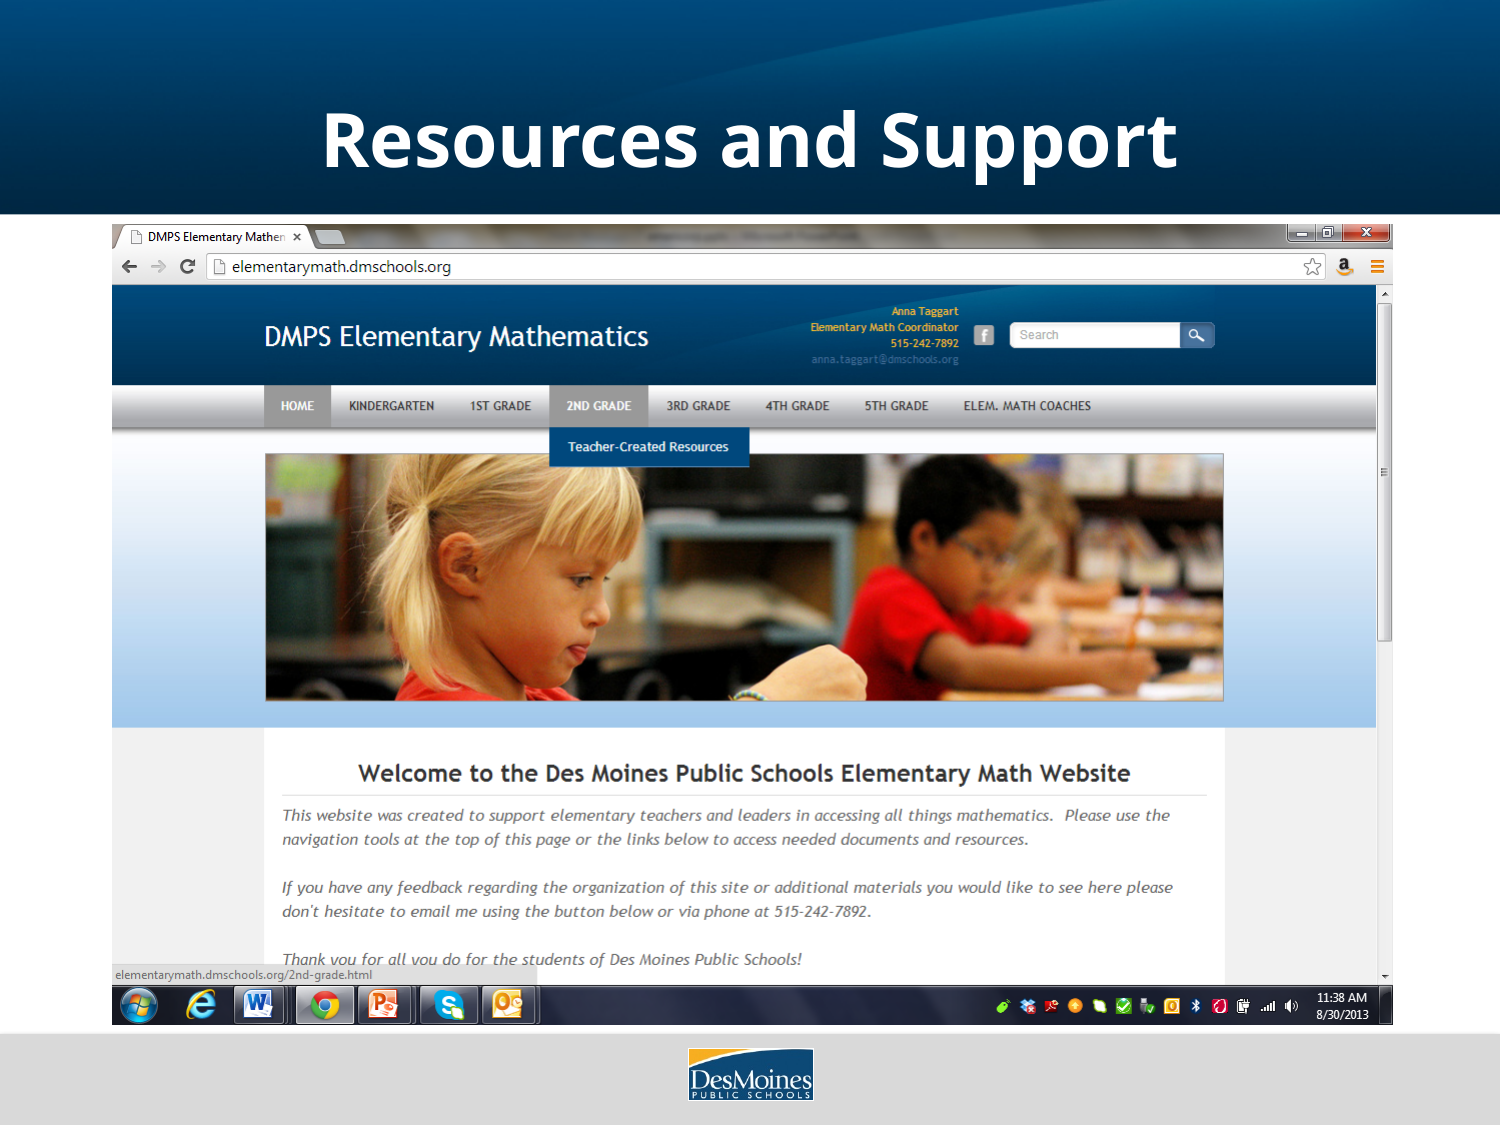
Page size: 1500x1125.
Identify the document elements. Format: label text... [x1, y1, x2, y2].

picture [689, 1049, 813, 1100]
title Resources and Support [75, 45, 1425, 233]
picture [0, 0, 1500, 1033]
